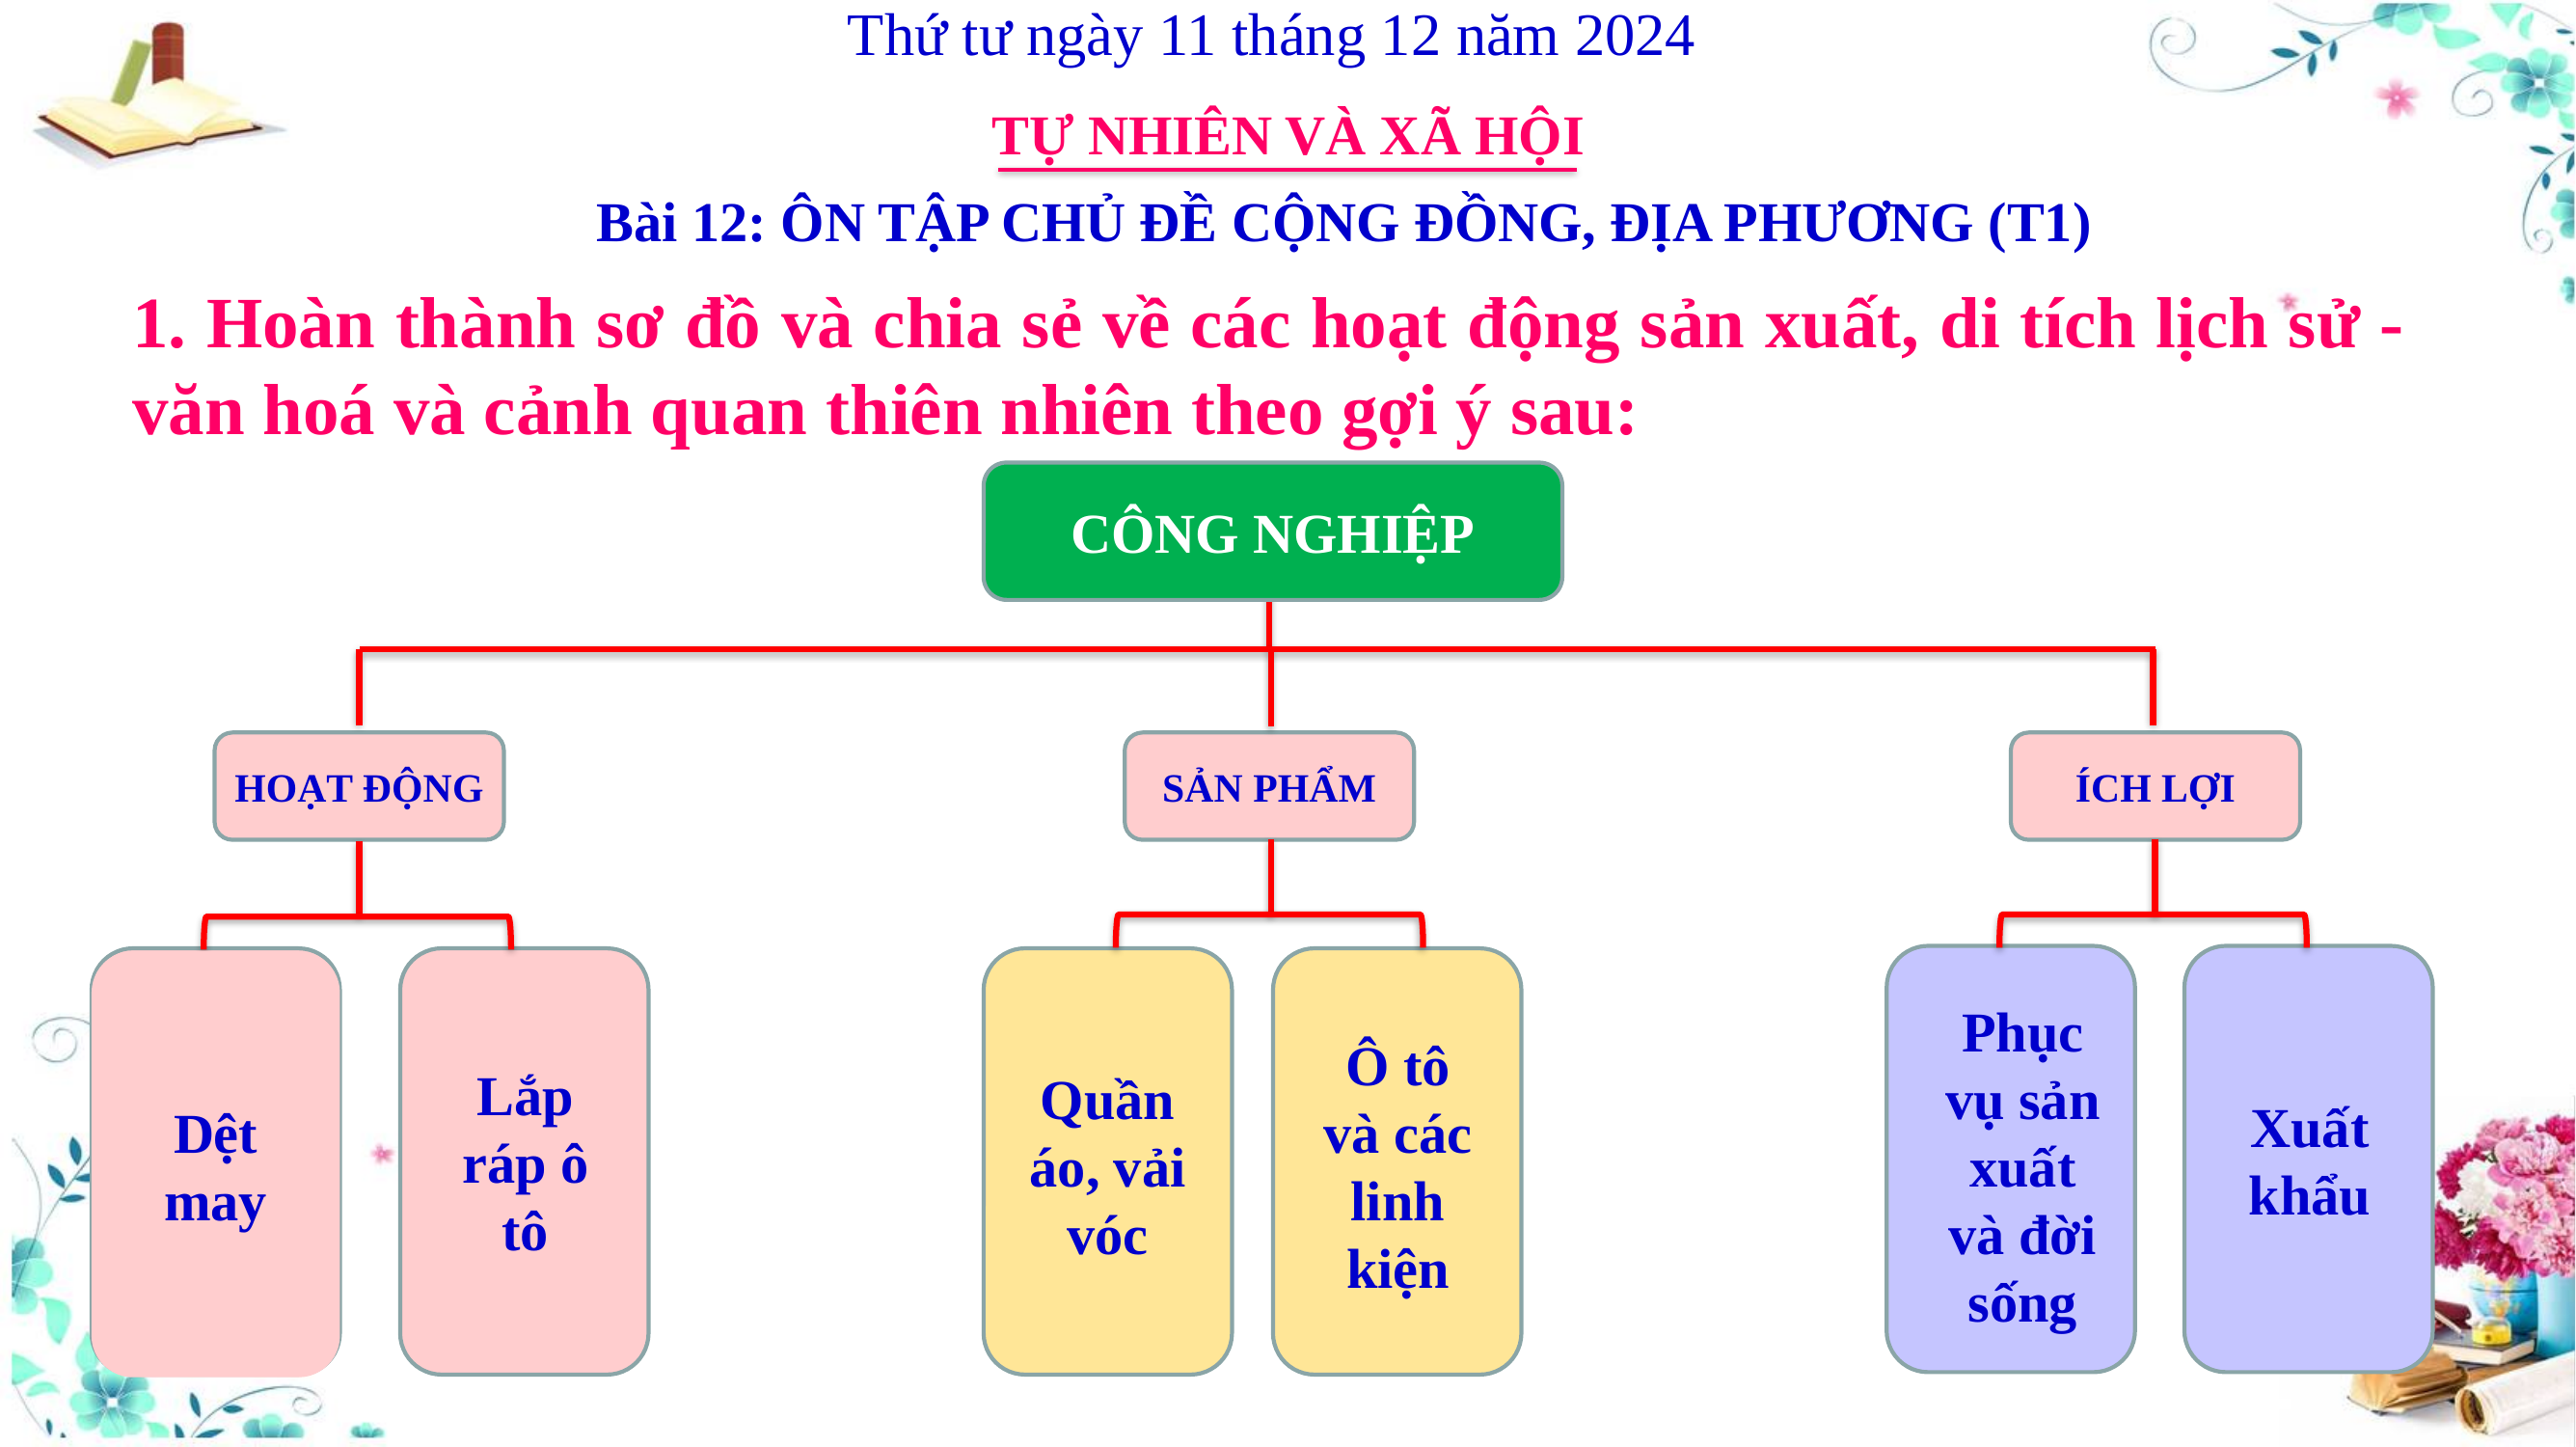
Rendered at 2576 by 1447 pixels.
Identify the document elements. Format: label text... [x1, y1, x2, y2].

text_box Bài 12: ÔN TẬP CHỦ ĐỀ CỘNG ĐỒNG, ĐỊA PHƯƠNG (T1) [455, 173, 2233, 264]
picture [0, 0, 2576, 1447]
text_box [91, 462, 2433, 1376]
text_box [973, 91, 1604, 175]
text_box 1. Hoàn thành sơ đồ và chia sẻ về các hoạt động sản xuất, di tích lịch sử - văn hoá và cảnh quan thiên nhiên theo gợi ý sau: [118, 268, 2421, 456]
text_box Thứ tư ngày 11 tháng 12 năm 2024 [833, 0, 1711, 75]
